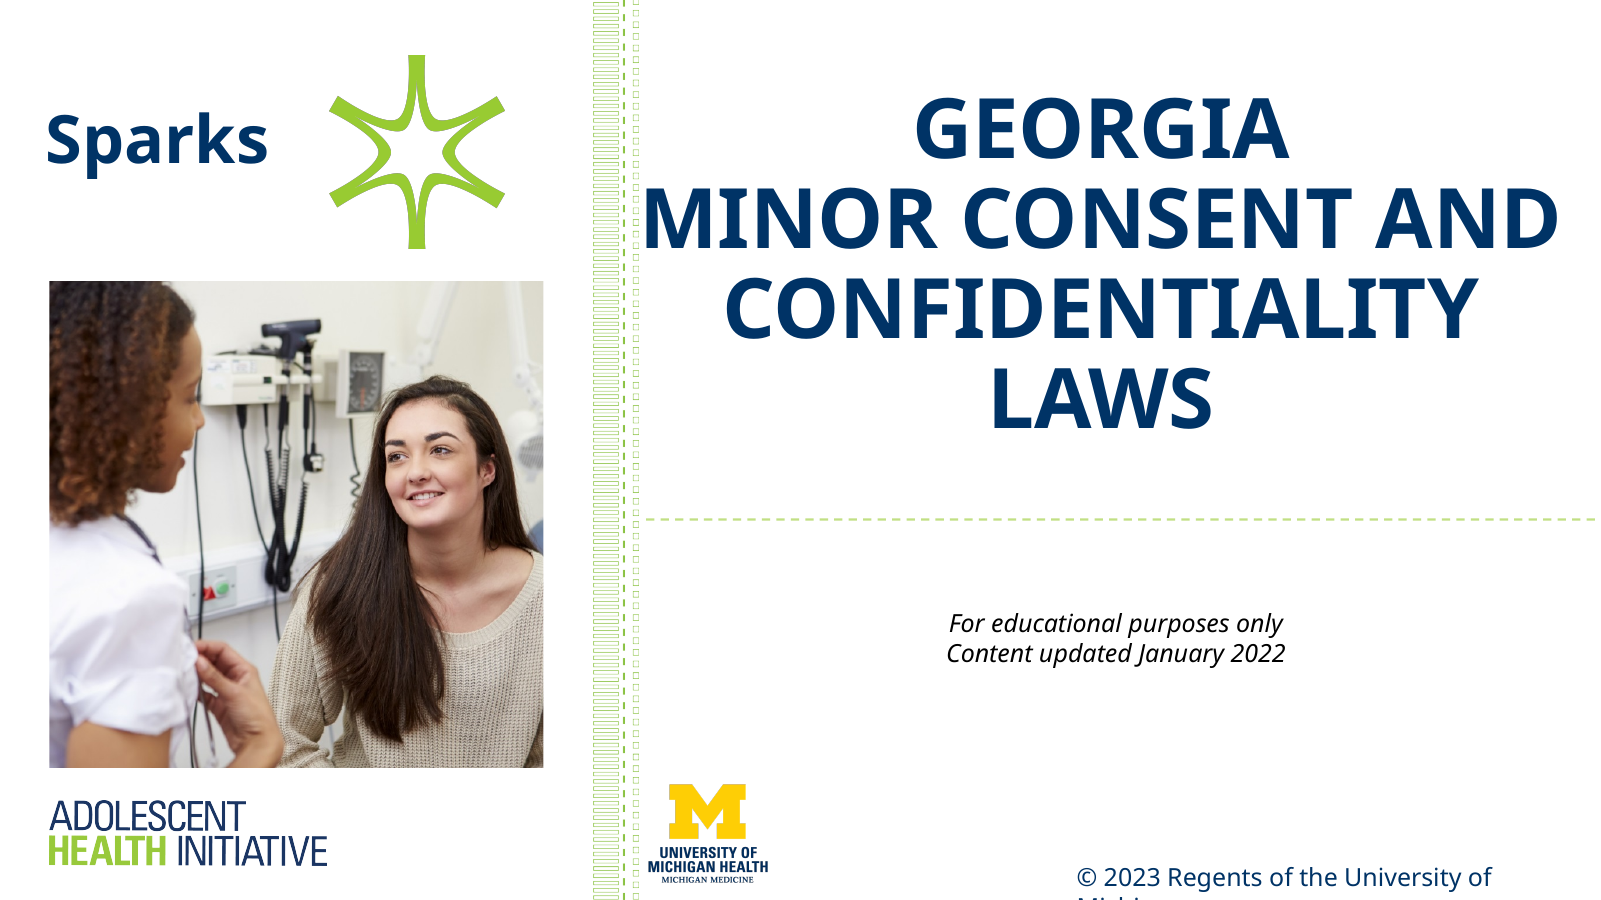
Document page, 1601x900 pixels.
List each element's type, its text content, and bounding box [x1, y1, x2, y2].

picture [648, 784, 768, 884]
text_box For educational purposes only Content updated January 2022 [810, 600, 1422, 675]
picture [49, 281, 544, 768]
picture [329, 55, 505, 249]
title Georgia Minor Consent and Confidentiality Laws [601, 70, 1601, 563]
picture [594, 0, 639, 899]
picture [49, 800, 327, 866]
